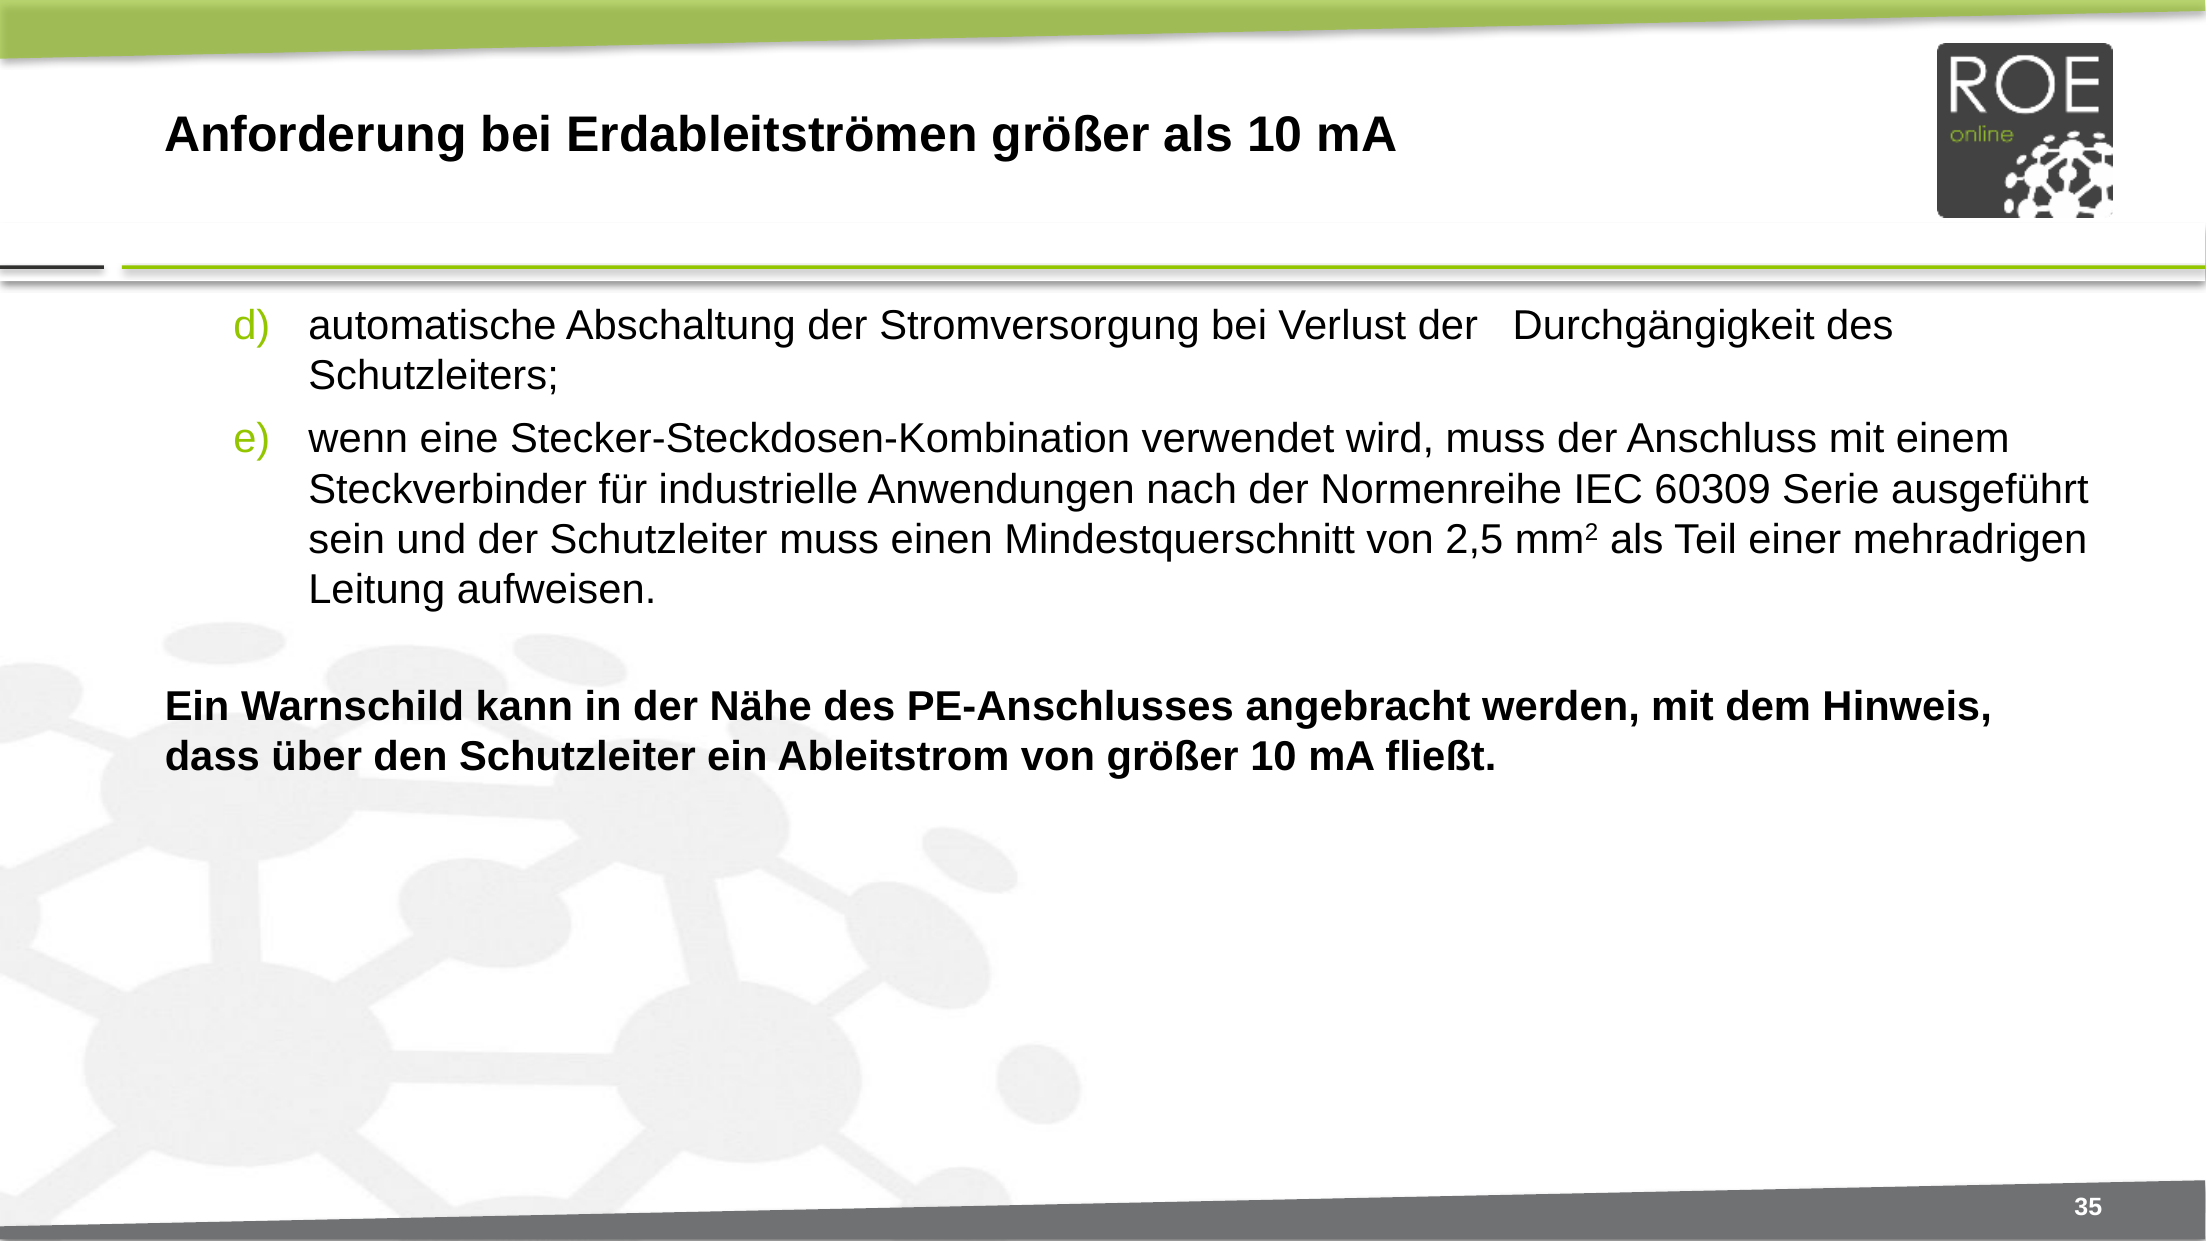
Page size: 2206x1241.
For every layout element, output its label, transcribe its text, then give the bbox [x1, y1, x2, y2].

slide_number 35 [2023, 1183, 2153, 1228]
title Anforderung bei Erdableitströmen größer als 10 mA [146, 41, 1878, 221]
picture [1937, 43, 2113, 218]
list automatische Abschaltung der Stromversorgung bei Verlust der Durchgängigkeit des Schutzleiters; wenn eine Stecker-Steckdosen-Kombination verwendet wird, muss der Anschluss mit einem Steckverbinder für industrielle Anwendungen nach der Normenreihe IEC 60309 Serie ausgeführt sein und der Schutzleiter muss einen Mindestquerschnitt von 2,5 mm2 als Teil einer mehradrigen Leitung aufweisen. Ein Warnschild kann in der Nähe des PE-Anschlusses angebracht werden, mit dem Hinweis, dass über den Schutzleiter ein Ableitstrom von größer 10 mA fließt. [147, 289, 2111, 1103]
